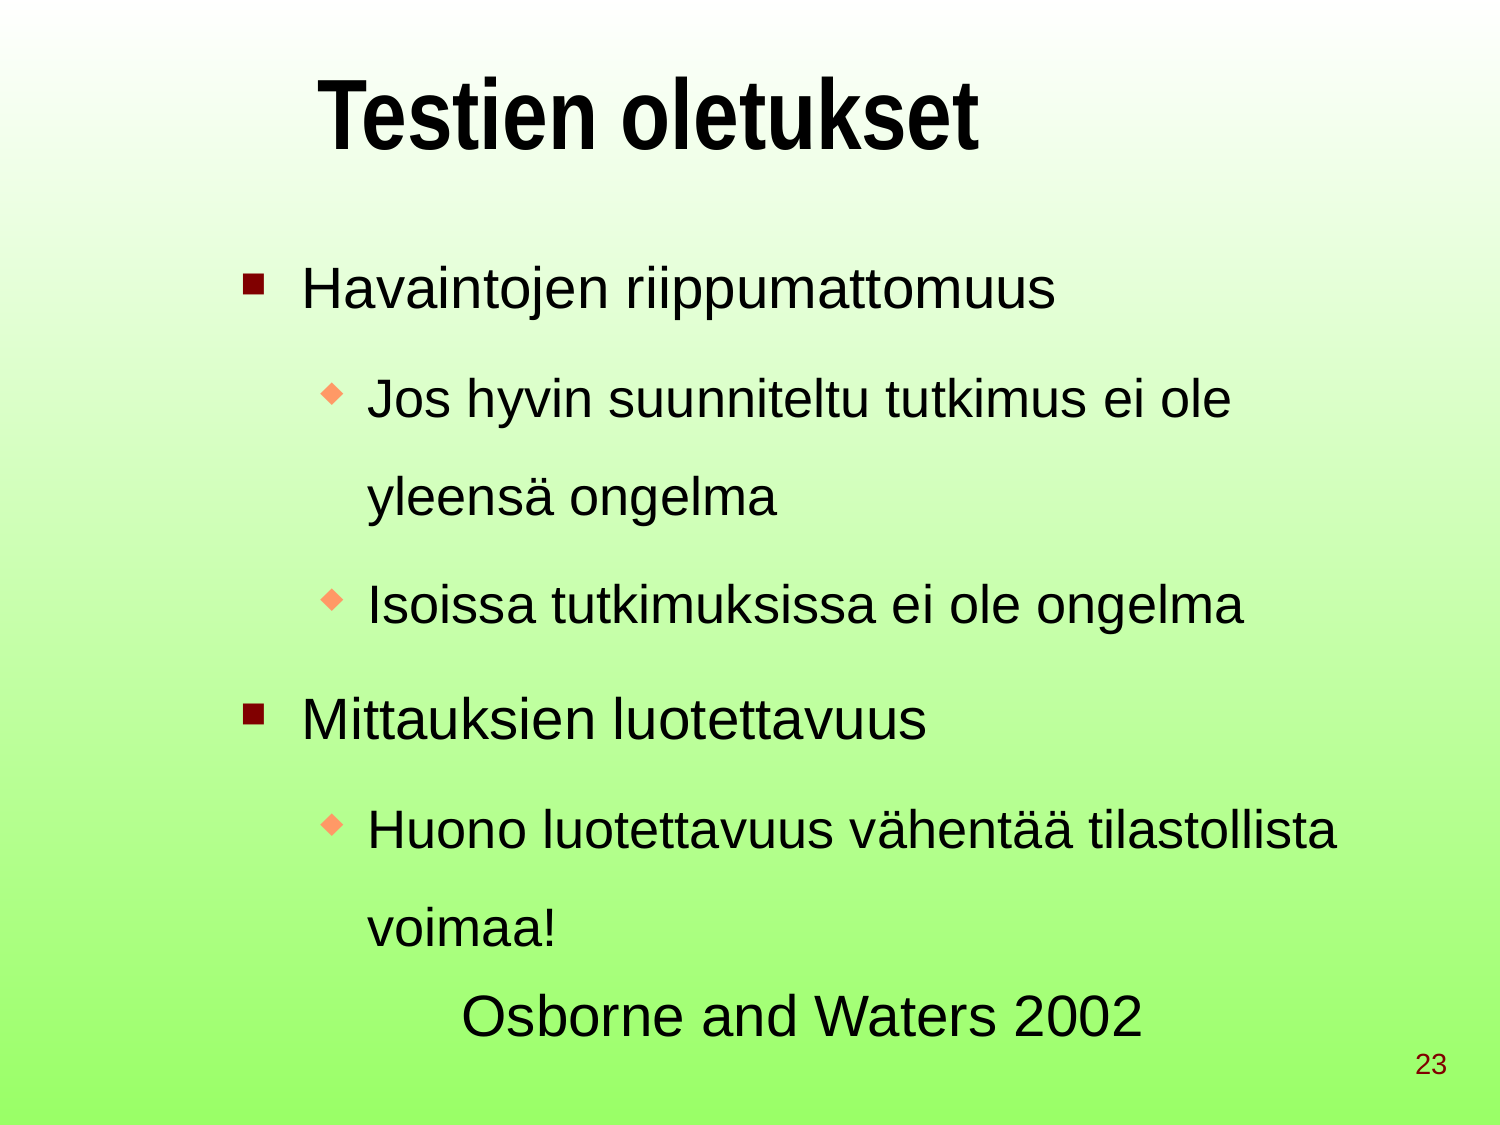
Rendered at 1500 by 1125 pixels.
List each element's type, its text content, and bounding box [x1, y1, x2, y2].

list Havaintojen riippumattomuus Jos hyvin suunniteltu tutkimus ei ole yleensä ongelma Isoissa tutkimuksissa ei ole ongelma Mittauksien luotettavuus Huono luotettavuus vähentää tilastollista voimaa! [230, 208, 1445, 883]
title Testien oletukset [302, 31, 1303, 208]
text_box Osborne and Waters 2002 [446, 970, 1160, 1056]
slide_number 23 [1149, 1024, 1463, 1101]
